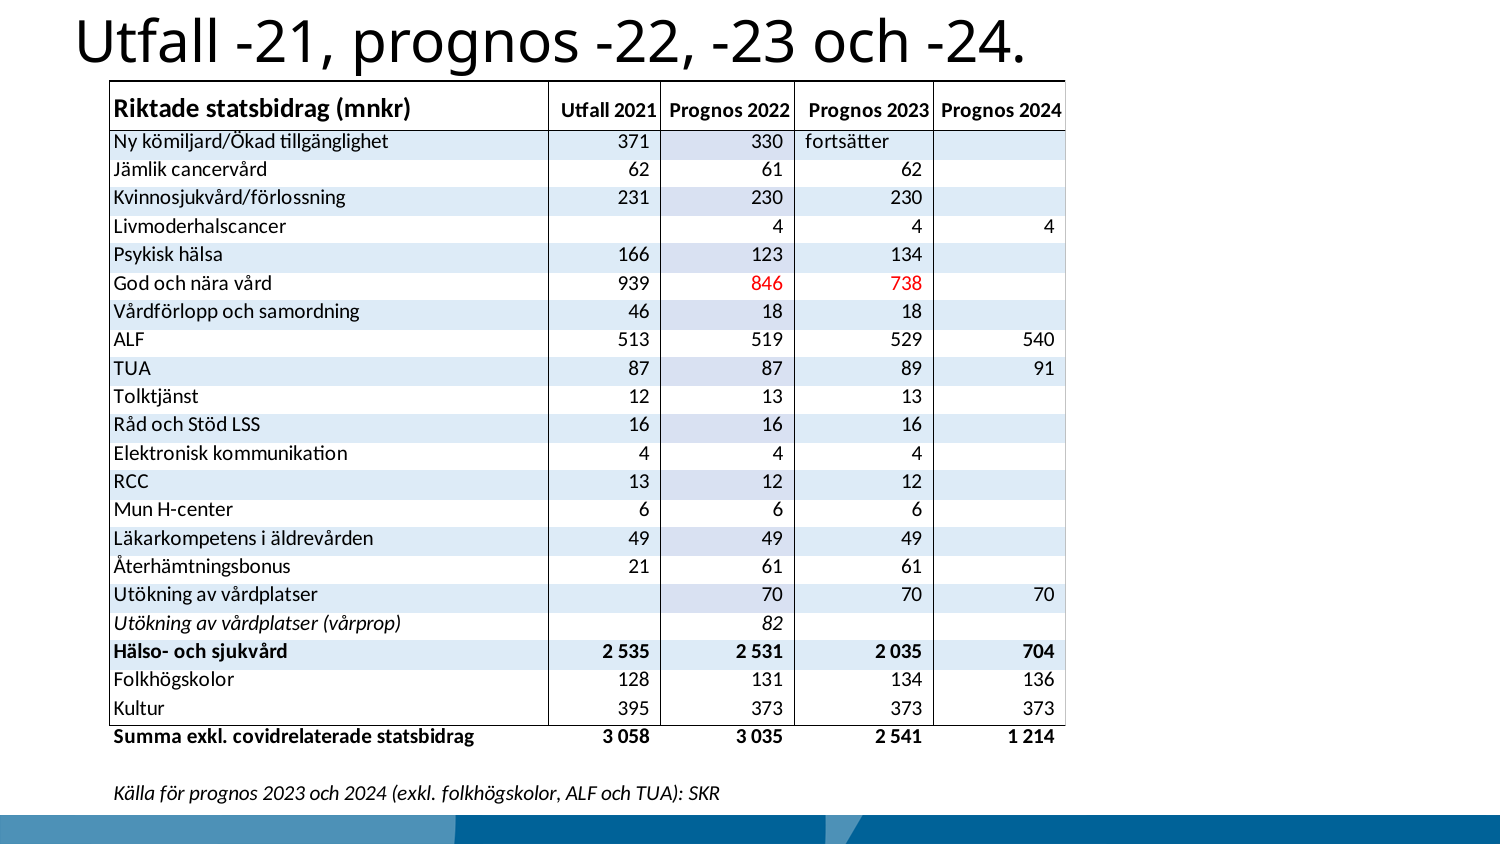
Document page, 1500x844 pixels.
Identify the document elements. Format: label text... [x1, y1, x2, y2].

title Utfall -21, prognos -22, -23 och -24. [74, 0, 1400, 104]
picture [0, 815, 1500, 844]
picture [108, 80, 1067, 812]
